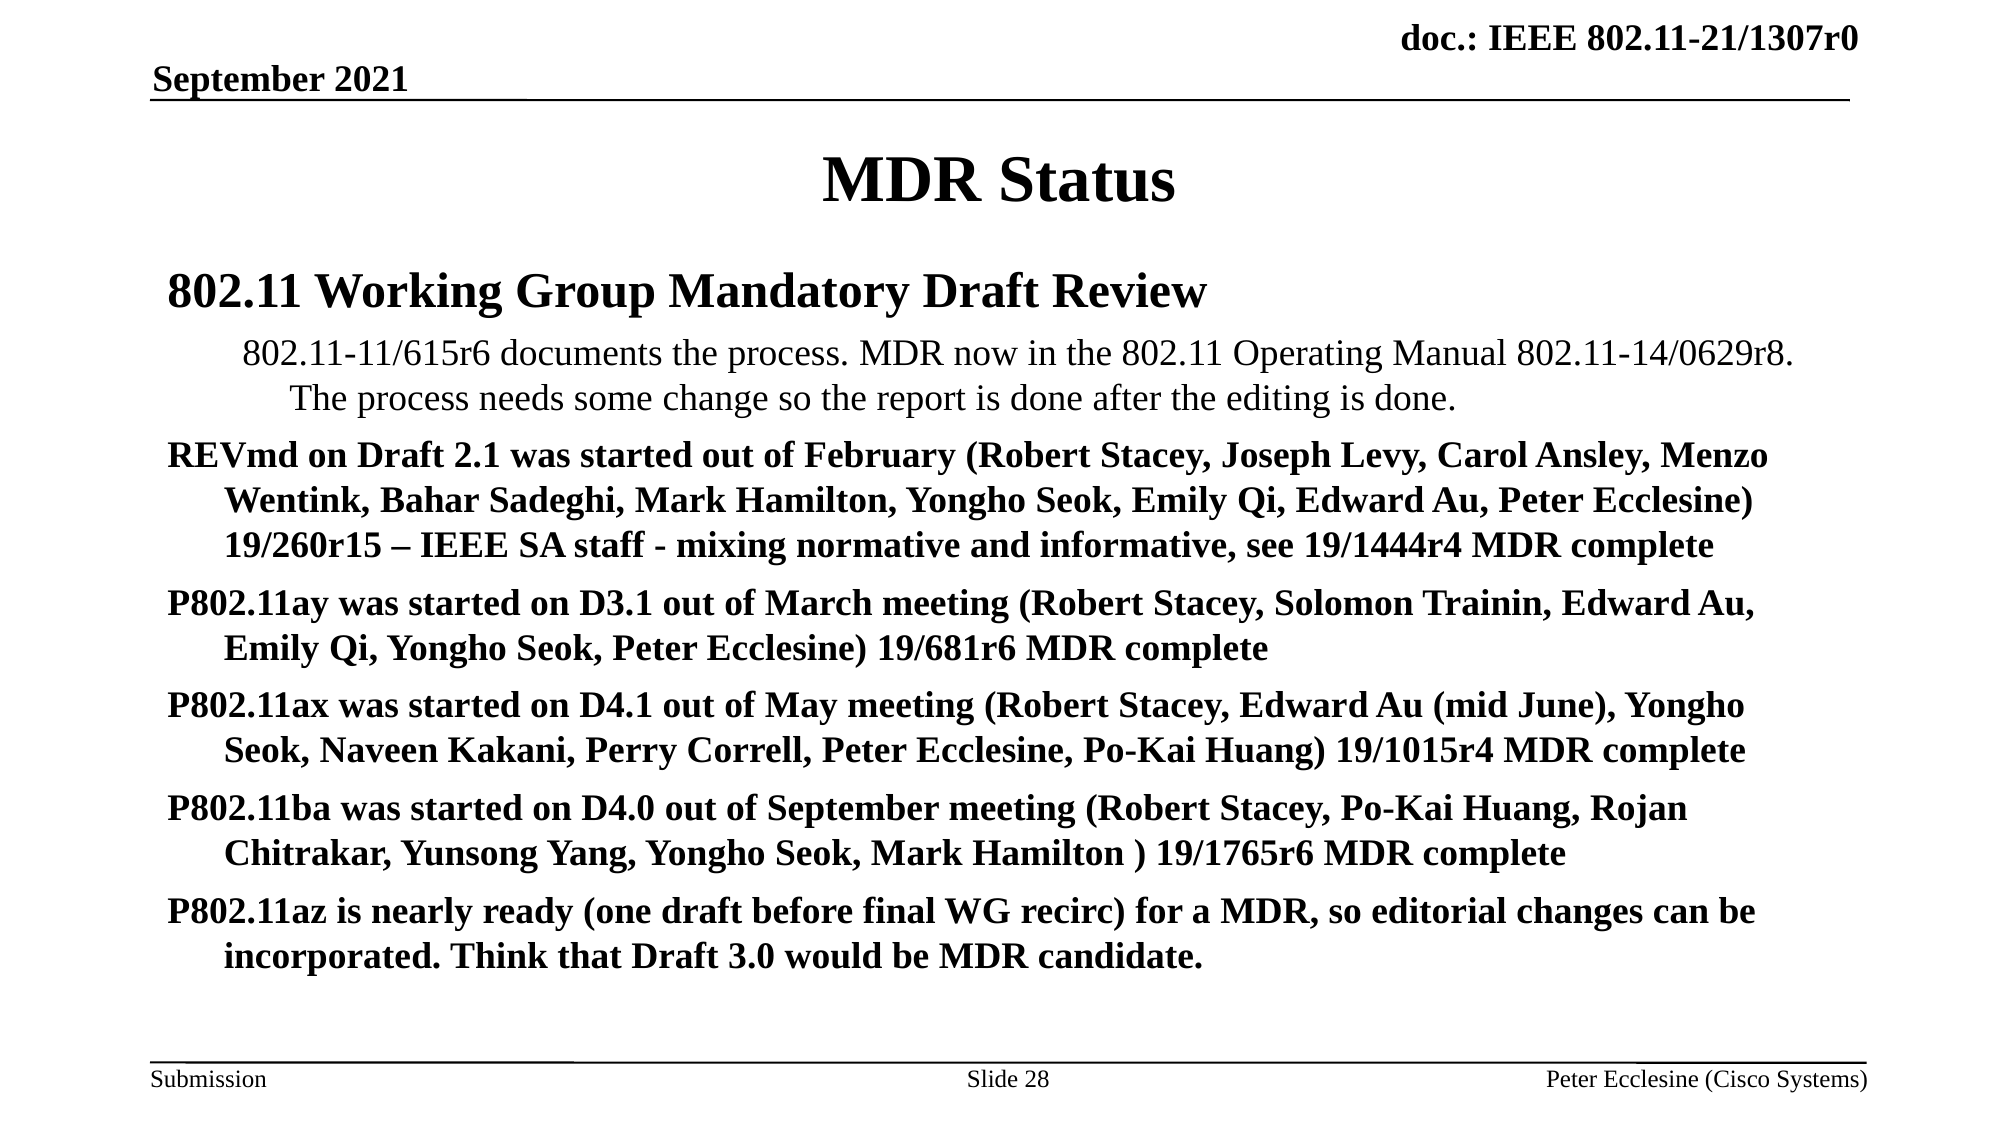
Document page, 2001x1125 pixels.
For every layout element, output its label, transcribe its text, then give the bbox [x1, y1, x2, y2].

list 802.11 Working Group Mandatory Draft Review 802.11-11/615r6 documents the process. MDR now in the 802.11 Operating Manual 802.11-14/0629r8. The process needs some change so the report is done after the editing is done. REVmd on Draft 2.1 was started out of February (Robert Stacey, Joseph Levy, Carol Ansley, Menzo Wentink, Bahar Sadeghi, Mark Hamilton, Yongho Seok, Emily Qi, Edward Au, Peter Ecclesine) 19/260r15 – IEEE SA staff - mixing normative and informative, see 19/1444r4 MDR complete P802.11ay was started on D3.1 out of March meeting (Robert Stacey, Solomon Trainin, Edward Au, Emily Qi, Yongho Seok, Peter Ecclesine) 19/681r6 MDR complete P802.11ax was started on D4.1 out of May meeting (Robert Stacey, Edward Au (mid June), Yongho Seok, Naveen Kakani, Perry Correll, Peter Ecclesine, Po-Kai Huang) 19/1015r4 MDR complete P802.11ba was started on D4.0 out of September meeting (Robert Stacey, Po-Kai Huang, Rojan Chitrakar, Yunsong Yang, Yongho Seok, Mark Hamilton ) 19/1765r6 MDR complete P802.11az is nearly ready (one draft before final WG recirc) for a MDR, so editorial changes can be incorporated. Think that Draft 3.0 would be MDR candidate. [152, 249, 1853, 1038]
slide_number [152, 54, 563, 100]
title MDR Status [149, 87, 1850, 263]
slide_number Slide 28 [950, 1061, 1067, 1123]
footer Peter Ecclesine (Cisco Systems) [1171, 1061, 1869, 1093]
